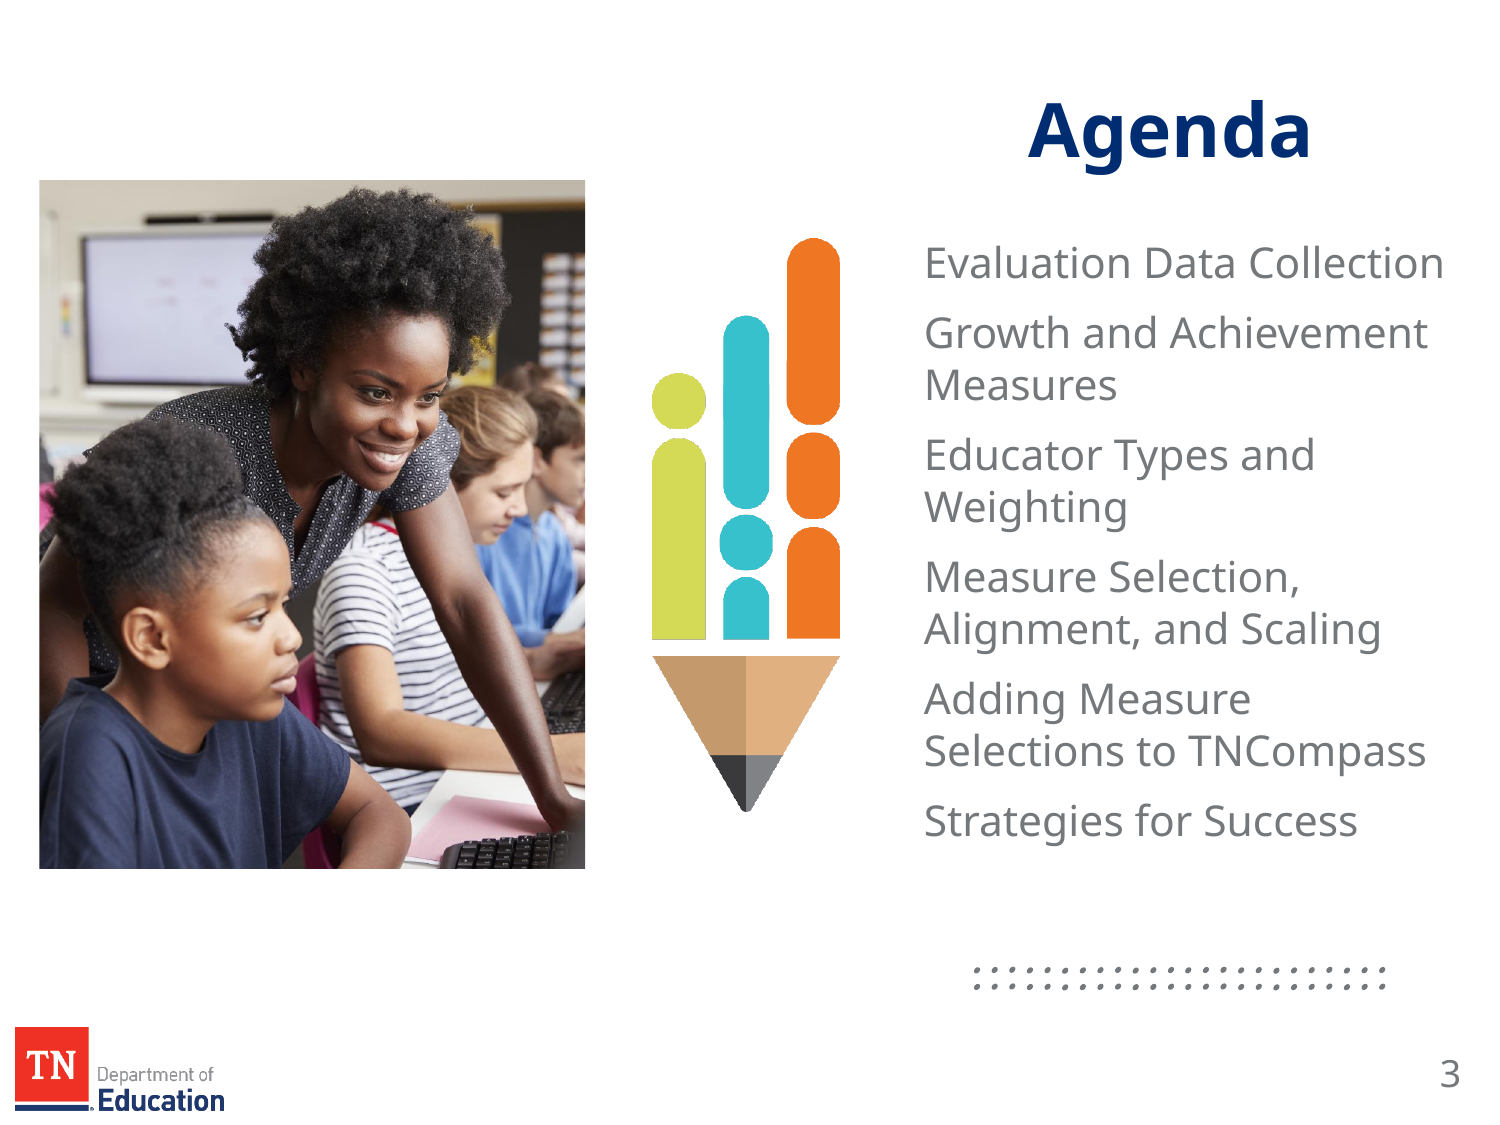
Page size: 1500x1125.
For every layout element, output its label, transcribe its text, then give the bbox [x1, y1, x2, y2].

picture [652, 238, 840, 812]
list Evaluation Data Collection Growth and Achievement Measures Educator Types and Weighting Measure Selection, Alignment, and Scaling Adding Measure Selections to TNCompass Strategies for Success [908, 267, 1463, 930]
slide_number 3 [1425, 1042, 1500, 1103]
picture [15, 1027, 224, 1111]
picture [39, 180, 586, 869]
title Agenda [864, 0, 1478, 267]
